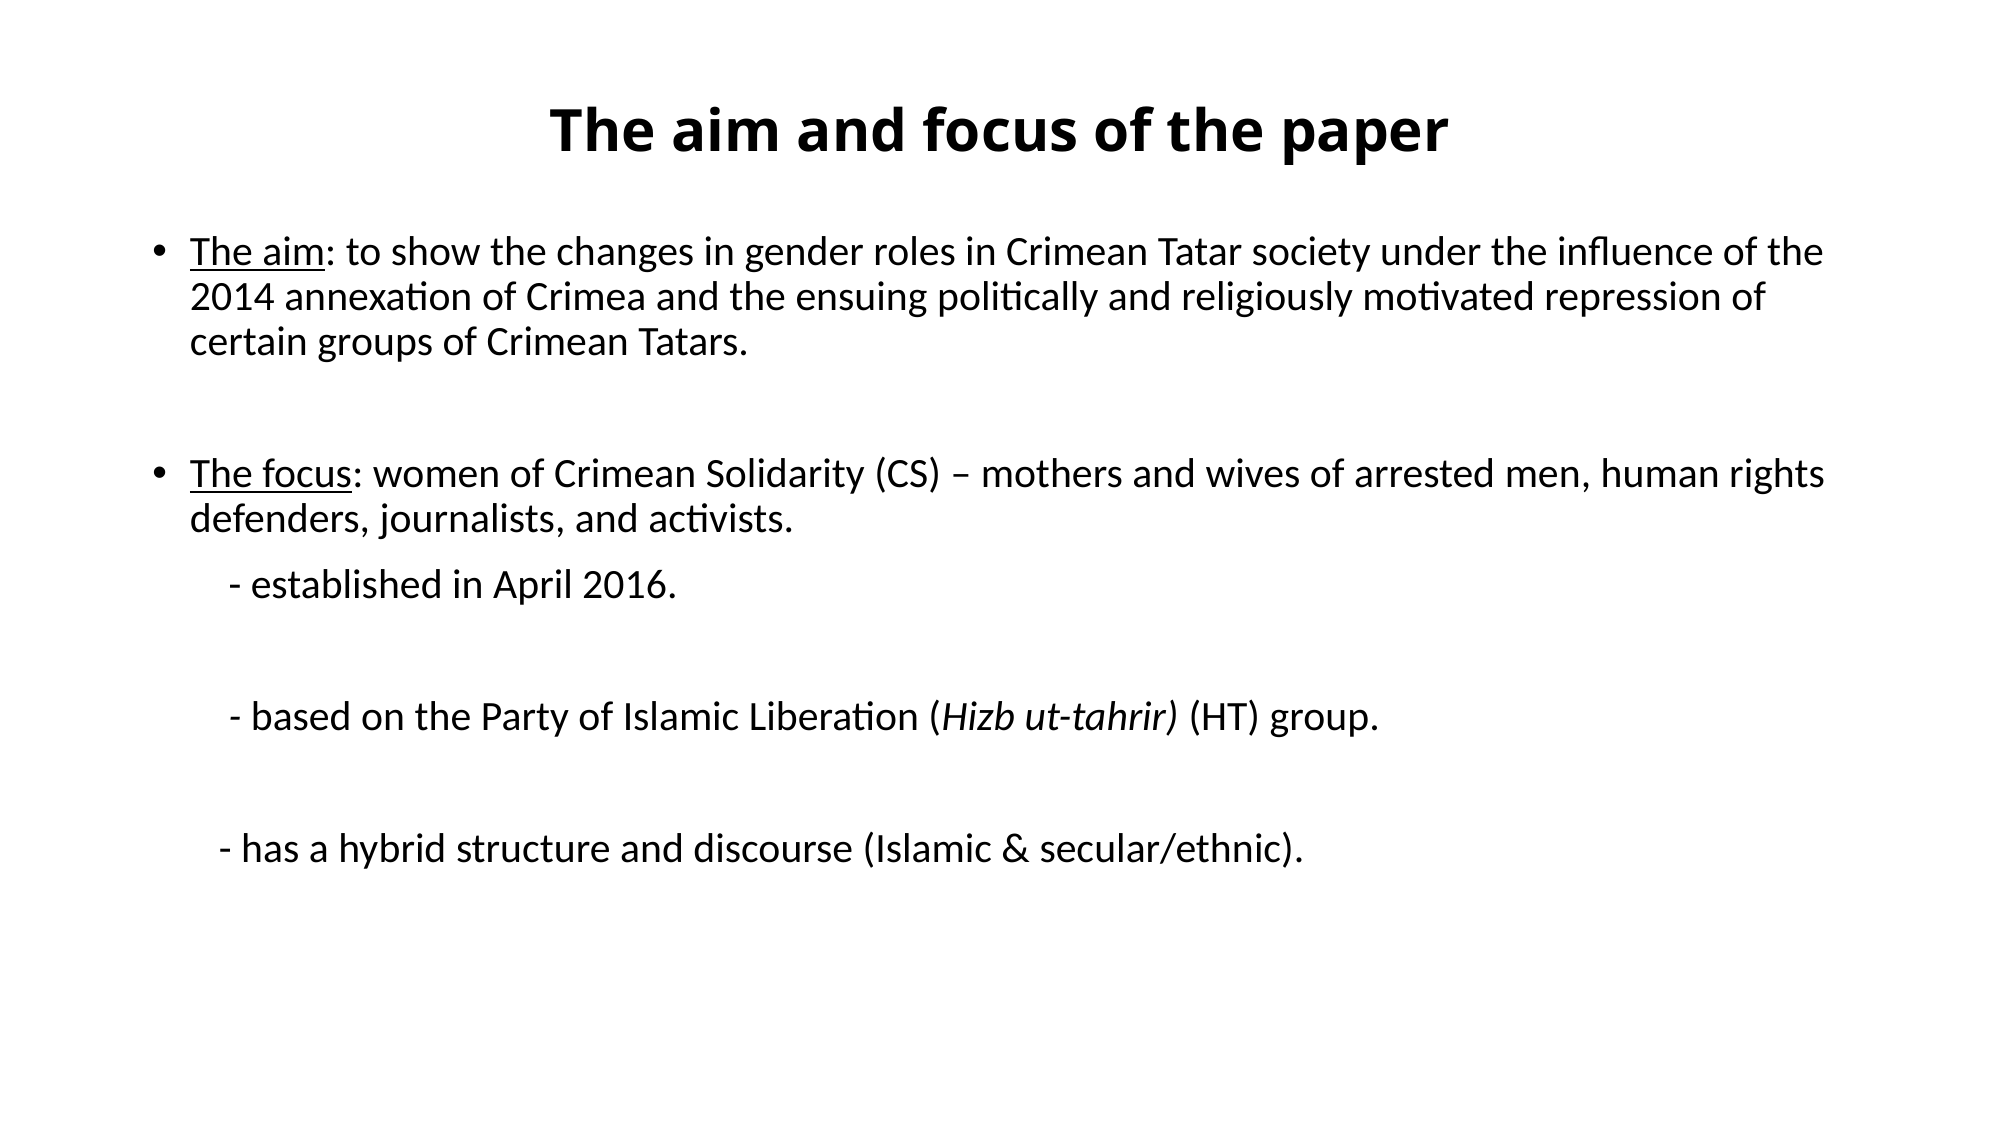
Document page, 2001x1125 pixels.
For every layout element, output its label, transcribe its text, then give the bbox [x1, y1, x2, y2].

list The aim: to show the changes in gender roles in Crimean Tatar society under the influence of the 2014 annexation of Crimea and the ensuing politically and religiously motivated repression of certain groups of Crimean Tatars. The focus: women of Crimean Solidarity (CS) – mothers and wives of arrested men, human rights defenders, journalists, and activists. - established in April 2016. - based on the Party of Islamic Liberation (Hizb ut-tahrir) (HT) group. - has a hybrid structure and discourse (Islamic & secular/ethnic). [137, 222, 1863, 1014]
title The aim and focus of the paper [137, 59, 1863, 206]
